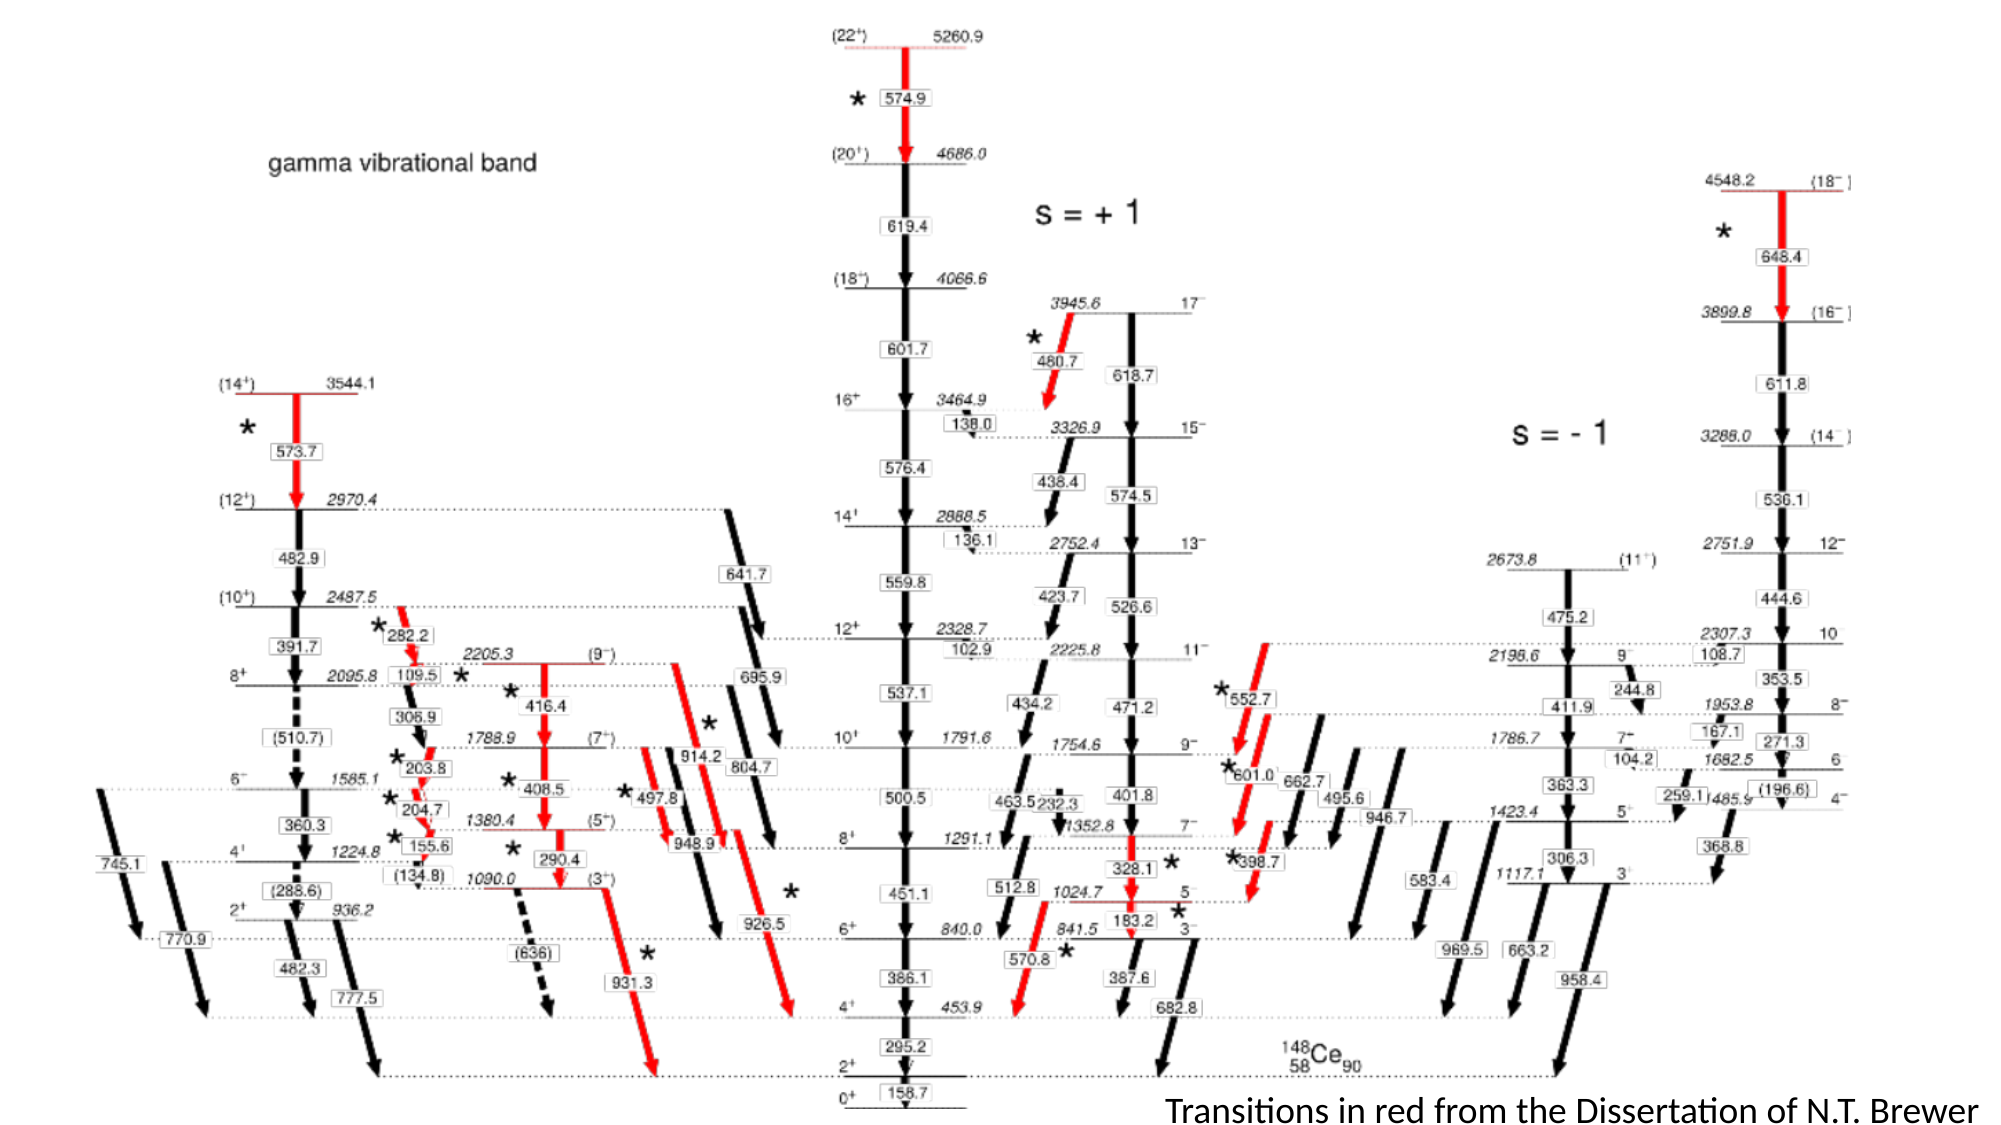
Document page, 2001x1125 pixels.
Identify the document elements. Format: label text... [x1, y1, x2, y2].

picture [97, 29, 431, 1109]
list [431, 0, 1513, 1125]
picture [1513, 29, 1851, 1078]
text_box Transitions in red from the Dissertation of N.T. Brewer [1513, 1078, 1996, 1125]
